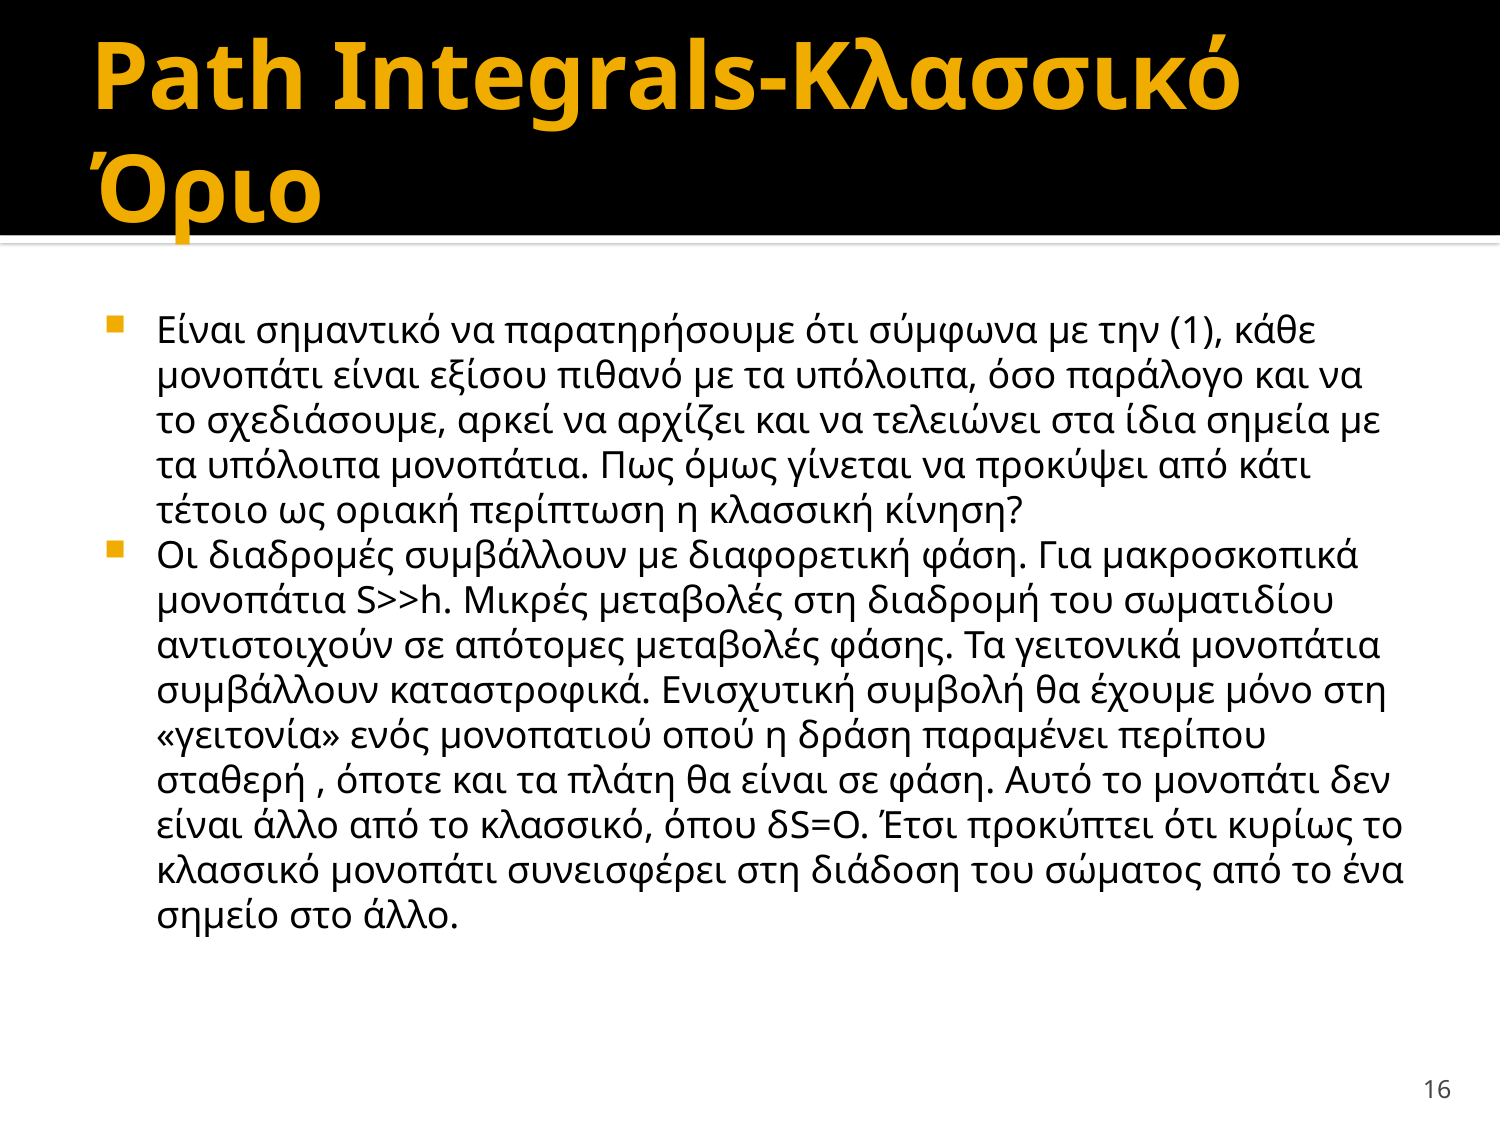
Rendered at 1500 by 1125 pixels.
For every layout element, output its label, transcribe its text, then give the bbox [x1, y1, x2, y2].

slide_number 16 [1345, 1062, 1467, 1108]
list Είναι σημαντικό να παρατηρήσουμε ότι σύμφωνα με την (1), κάθε μονοπάτι είναι εξίσου πιθανό με τα υπόλοιπα, όσο παράλογο και να το σχεδιάσουμε, αρκεί να αρχίζει και να τελειώνει στα ίδια σημεία με τα υπόλοιπα μονοπάτια. Πως όμως γίνεται να προκύψει από κάτι τέτοιο ως οριακή περίπτωση η κλασσική κίνηση? Οι διαδρομές συμβάλλουν με διαφορετική φάση. Για μακροσκοπικά μονοπάτια S>>h. Μικρές μεταβολές στη διαδρομή του σωματιδίου αντιστοιχούν σε απότομες μεταβολές φάσης. Τα γειτονικά μονοπάτια συμβάλλουν καταστροφικά. Ενισχυτική συμβολή θα έχουμε μόνο στη «γειτονία» ενός μονοπατιού οπού η δράση παραμένει περίπου σταθερή , όποτε και τα πλάτη θα είναι σε φάση. Αυτό το μονοπάτι δεν είναι άλλο από το κλασσικό, όπου δS=Ο. Έτσι προκύπτει ότι κυρίως το κλασσικό μονοπάτι συνεισφέρει στη διάδοση του σώματος από το ένα σημείο στο άλλο. [75, 291, 1425, 1050]
title Path Integrals-Κλασσικό Όριο [75, 25, 1425, 231]
